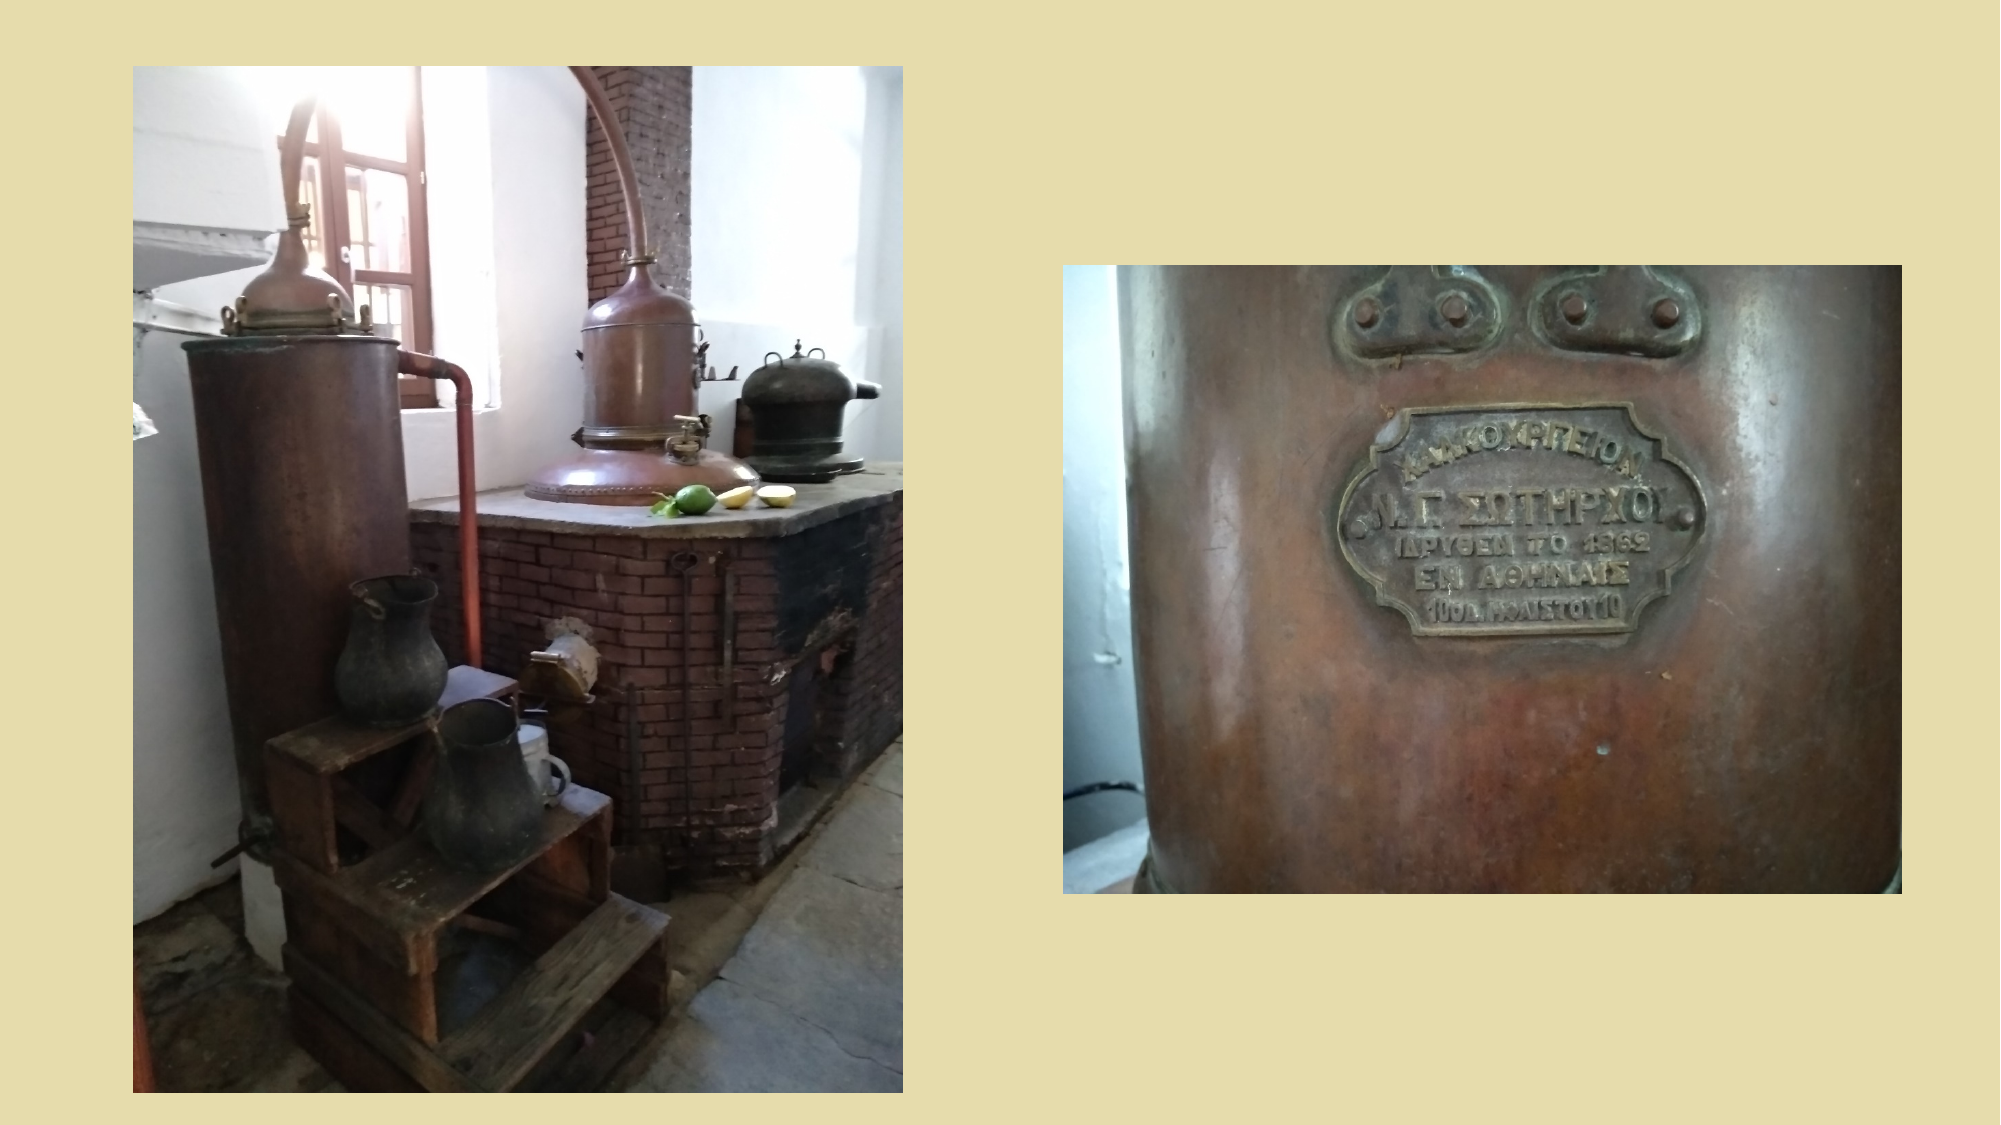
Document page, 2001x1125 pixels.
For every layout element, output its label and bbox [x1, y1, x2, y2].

picture [1063, 265, 1902, 894]
picture [133, 66, 903, 1093]
